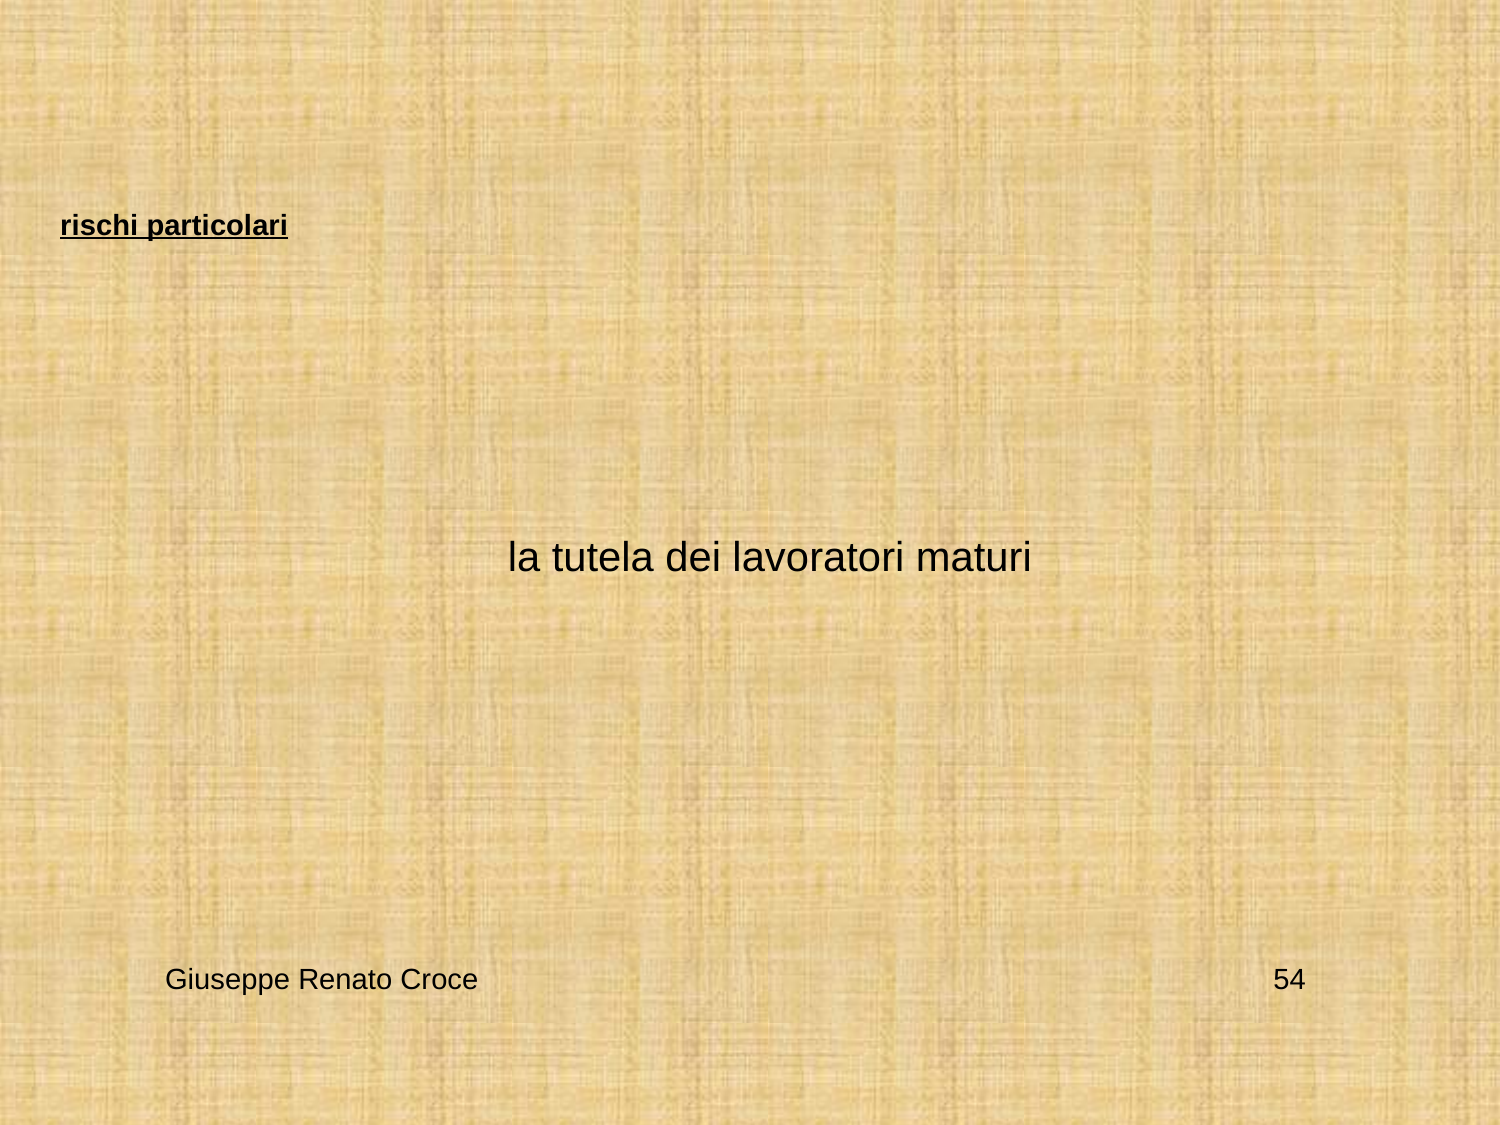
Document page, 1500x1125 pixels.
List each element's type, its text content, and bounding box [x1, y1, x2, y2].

footer Giuseppe Renato Croce [150, 952, 1059, 1013]
list la tutela dei lavoratori maturi [240, 347, 1257, 939]
picture [0, 0, 1500, 1125]
text_box rischi particolari [45, 198, 304, 249]
slide_number 54 [1258, 952, 1350, 1013]
